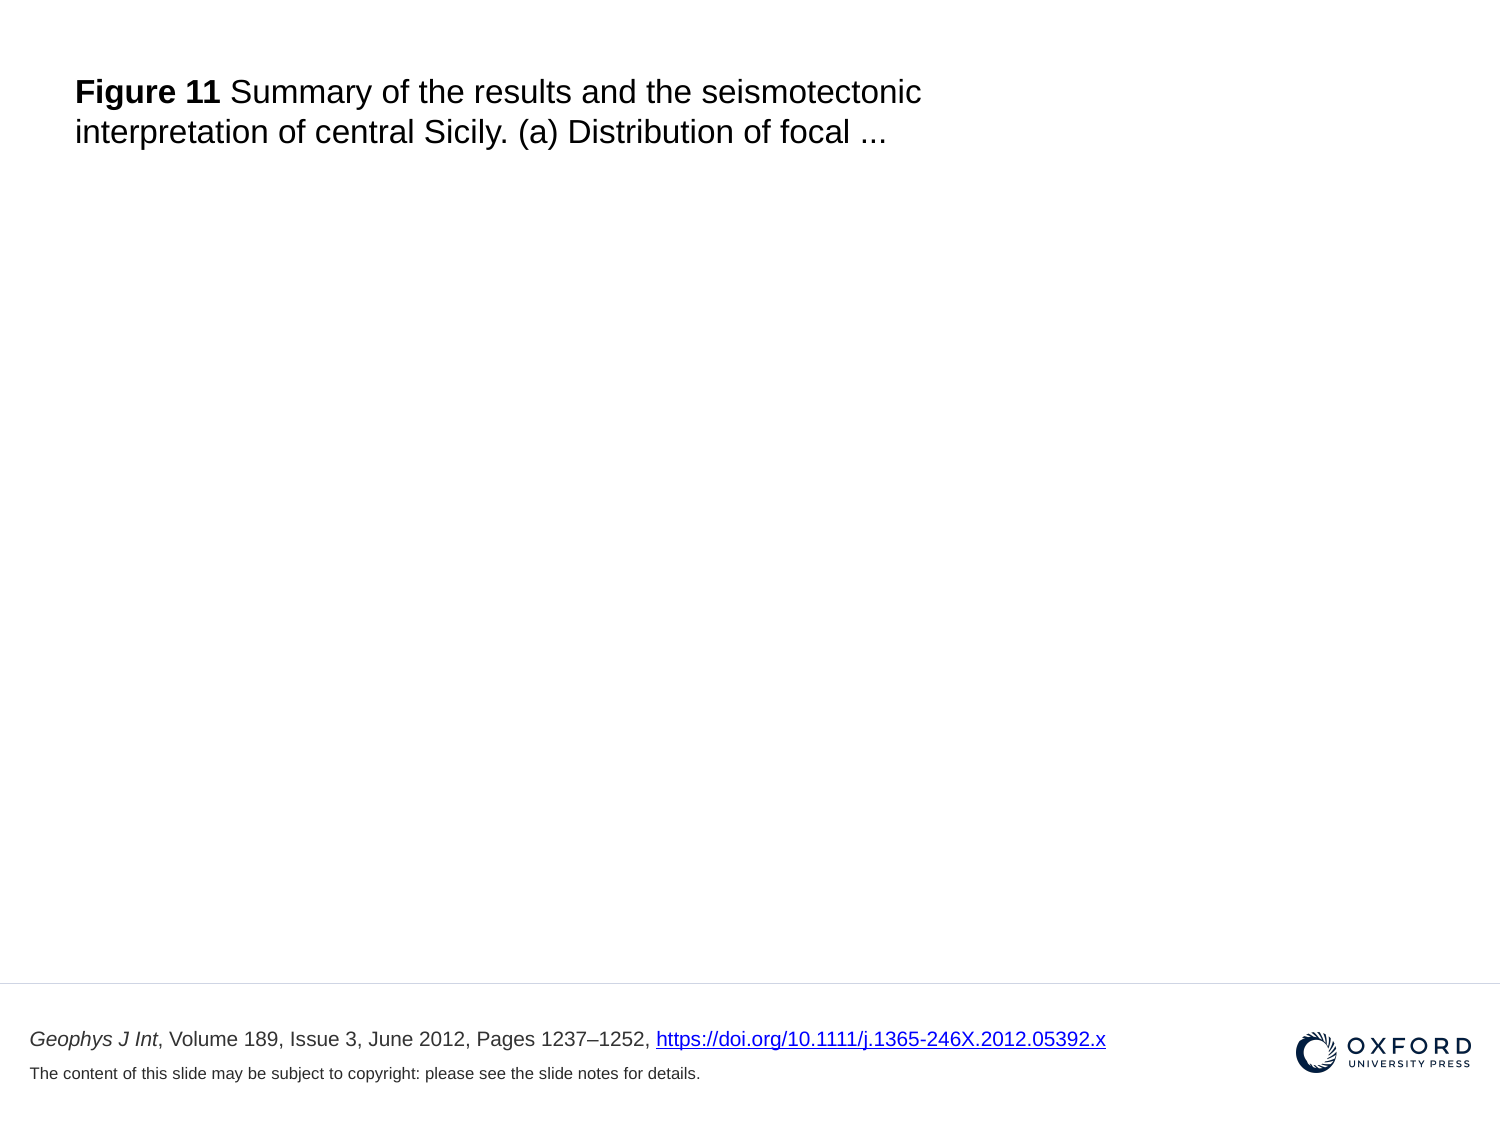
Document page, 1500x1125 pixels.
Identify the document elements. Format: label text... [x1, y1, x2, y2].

picture [1296, 1032, 1471, 1073]
footer Geophys J Int, Volume 189, Issue 3, June 2012, Pages 1237–1252, https://doi.org/10.1111/j.1365-246X.2012.05392.x The content of this slide may be subject to copyright: please see the slide notes for details. [0, 983, 1260, 1125]
title Figure 11 Summary of the results and the seismotectonic interpretation of central Sicily. (a) Distribution of focal ... [75, 69, 1078, 171]
